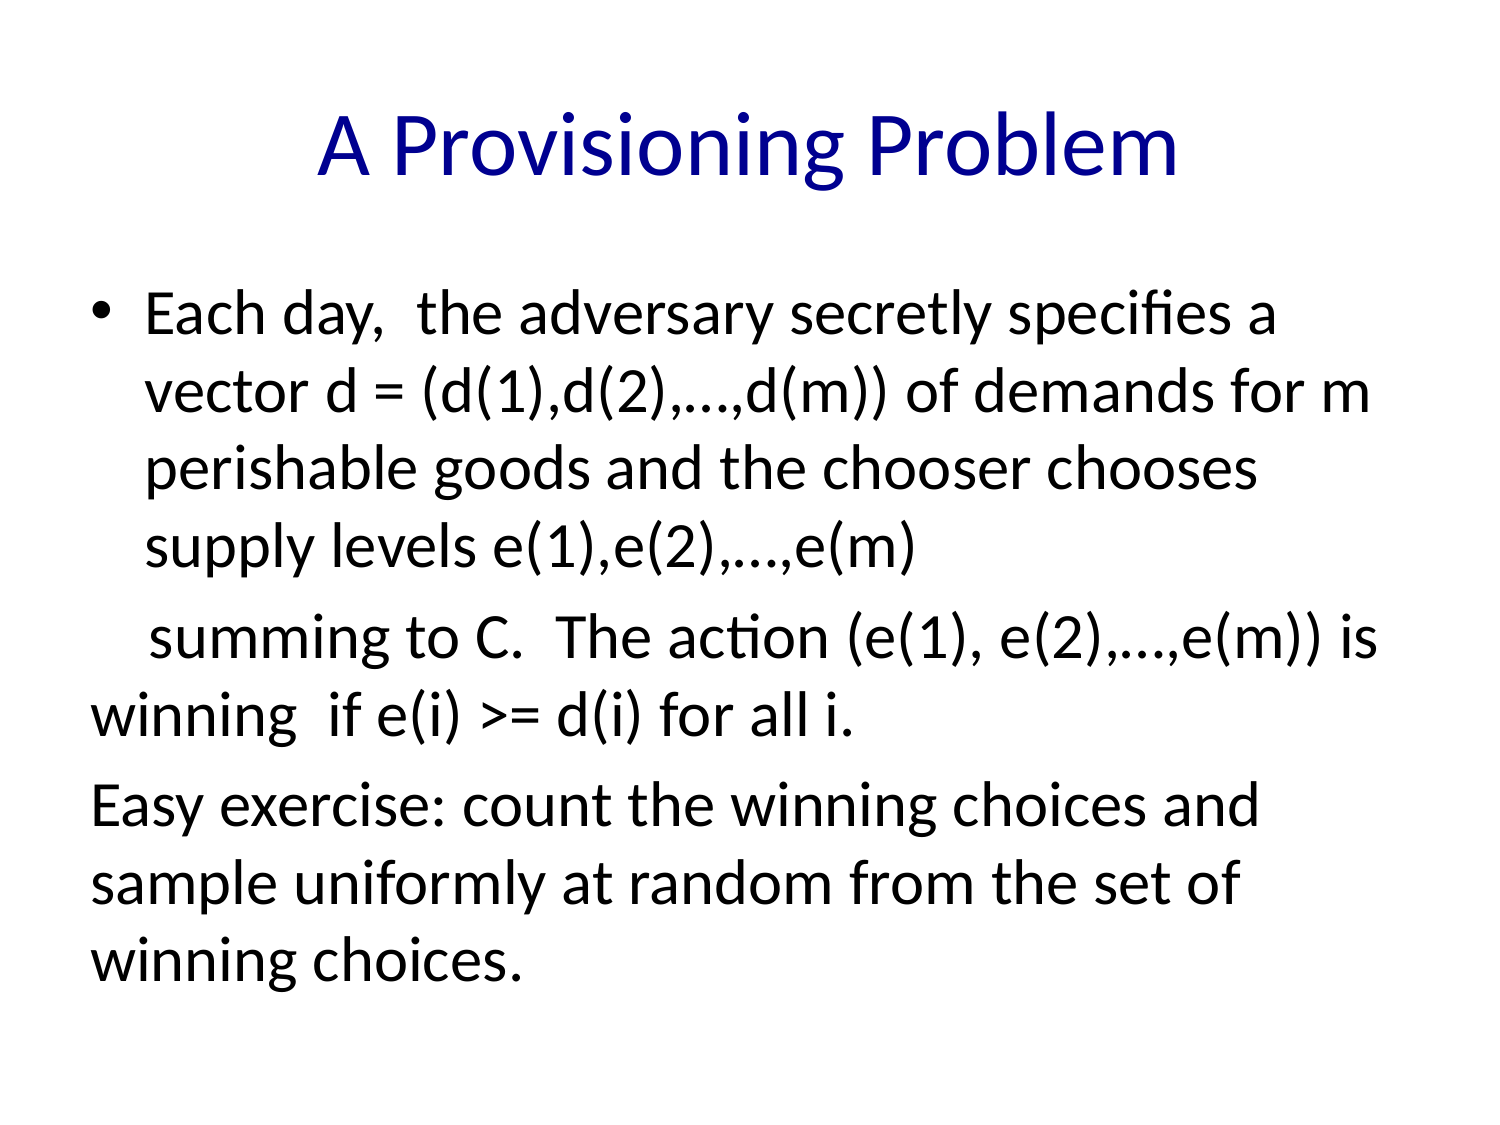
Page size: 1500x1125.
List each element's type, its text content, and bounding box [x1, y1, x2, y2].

list Each day, the adversary secretly specifies a vector d = (d(1),d(2),…,d(m)) of demands for m perishable goods and the chooser chooses supply levels e(1),e(2),…,e(m) summing to C. The action (e(1), e(2),…,e(m)) is winning if e(i) >= d(i) for all i. Easy exercise: count the winning choices and sample uniformly at random from the set of winning choices. [75, 262, 1425, 1005]
title A Provisioning Problem [75, 45, 1425, 233]
